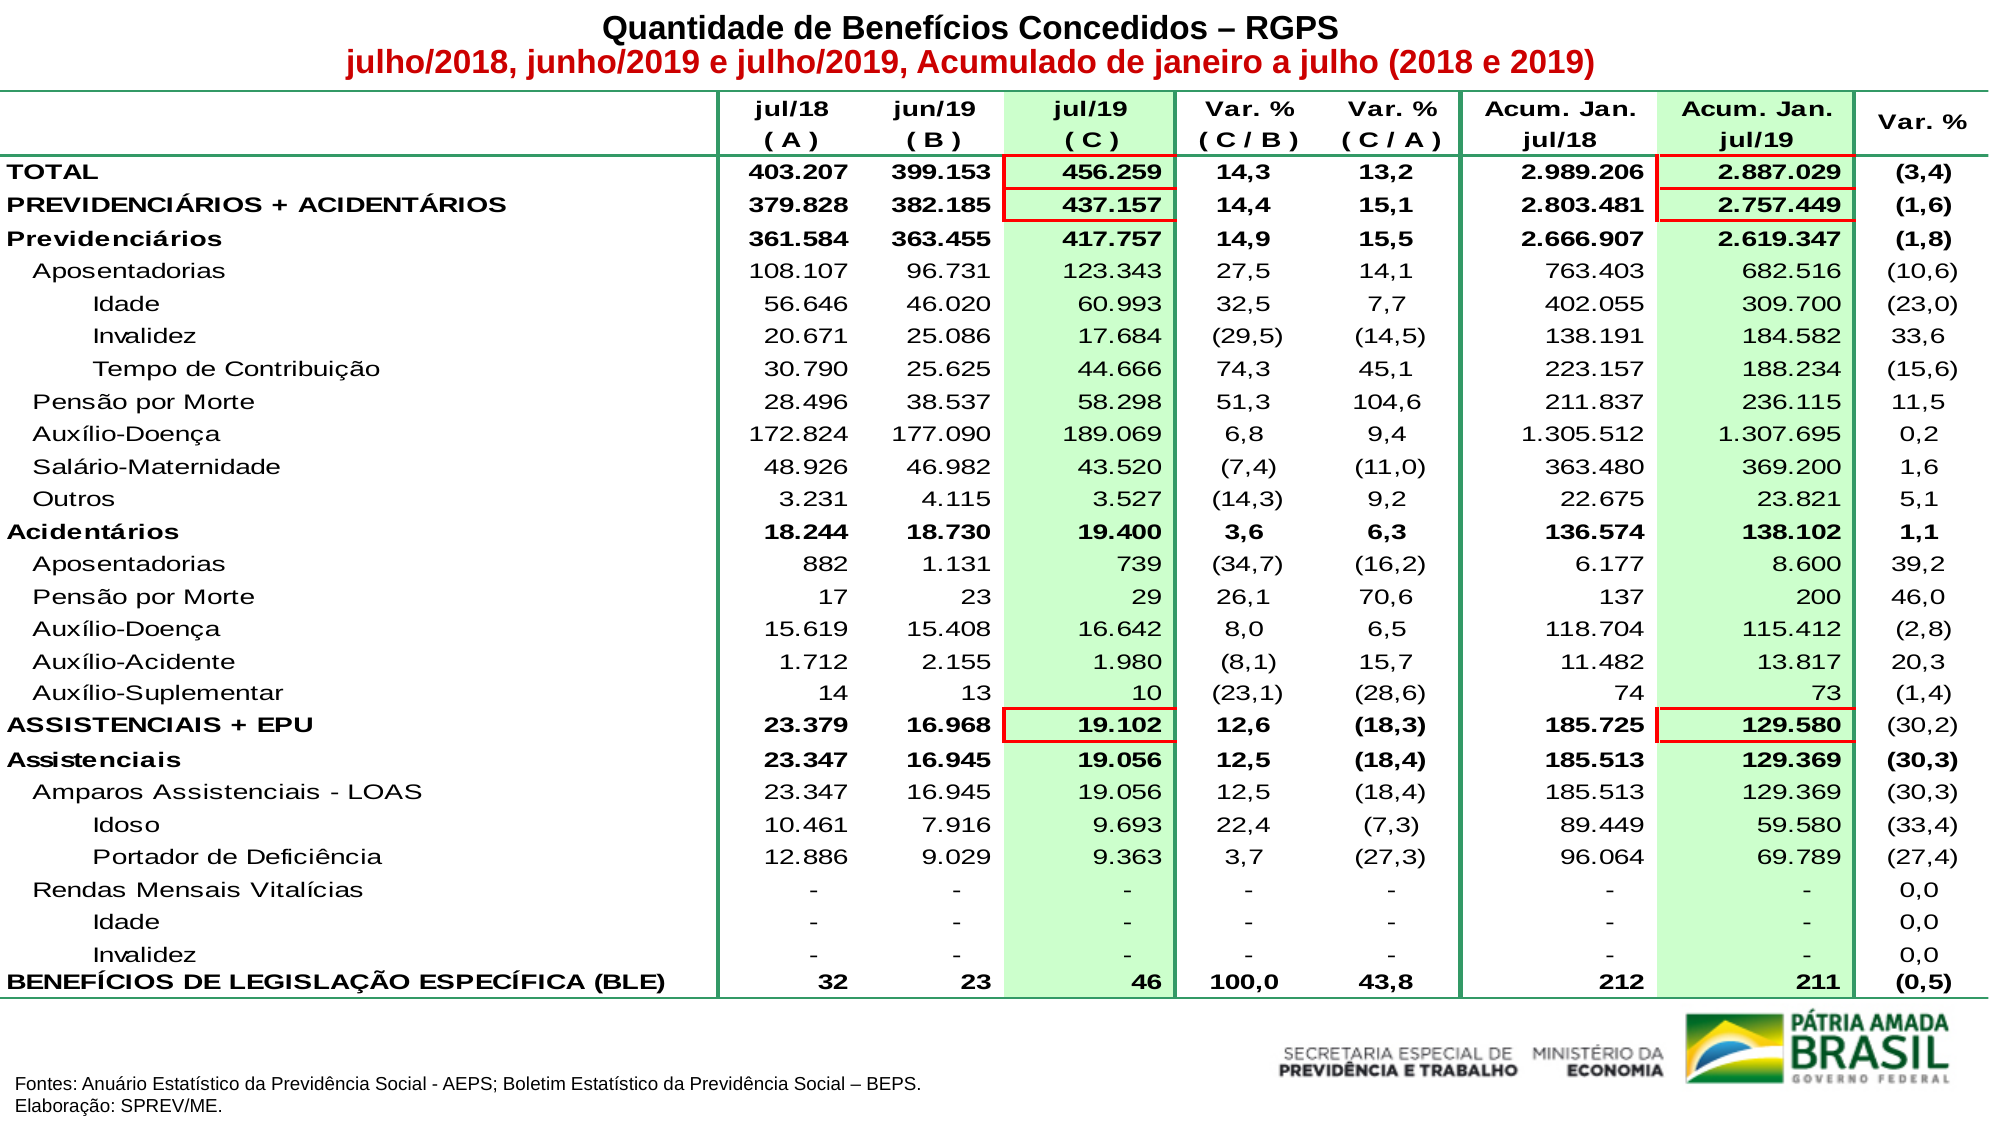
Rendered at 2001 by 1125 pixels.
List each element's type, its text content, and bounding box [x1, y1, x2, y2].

picture [0, 90, 1991, 1103]
text_box Fontes: Anuário Estatístico da Previdência Social - AEPS; Boletim Estatístico da Previdência Social – BEPS. Elaboração: SPREV/ME. [0, 1064, 1529, 1124]
text_box Quantidade de Benefícios Concedidos – RGPS julho/2018, junho/2019 e julho/2019, Acumulado de janeiro a julho (2018 e 2019) [32, 16, 1911, 76]
